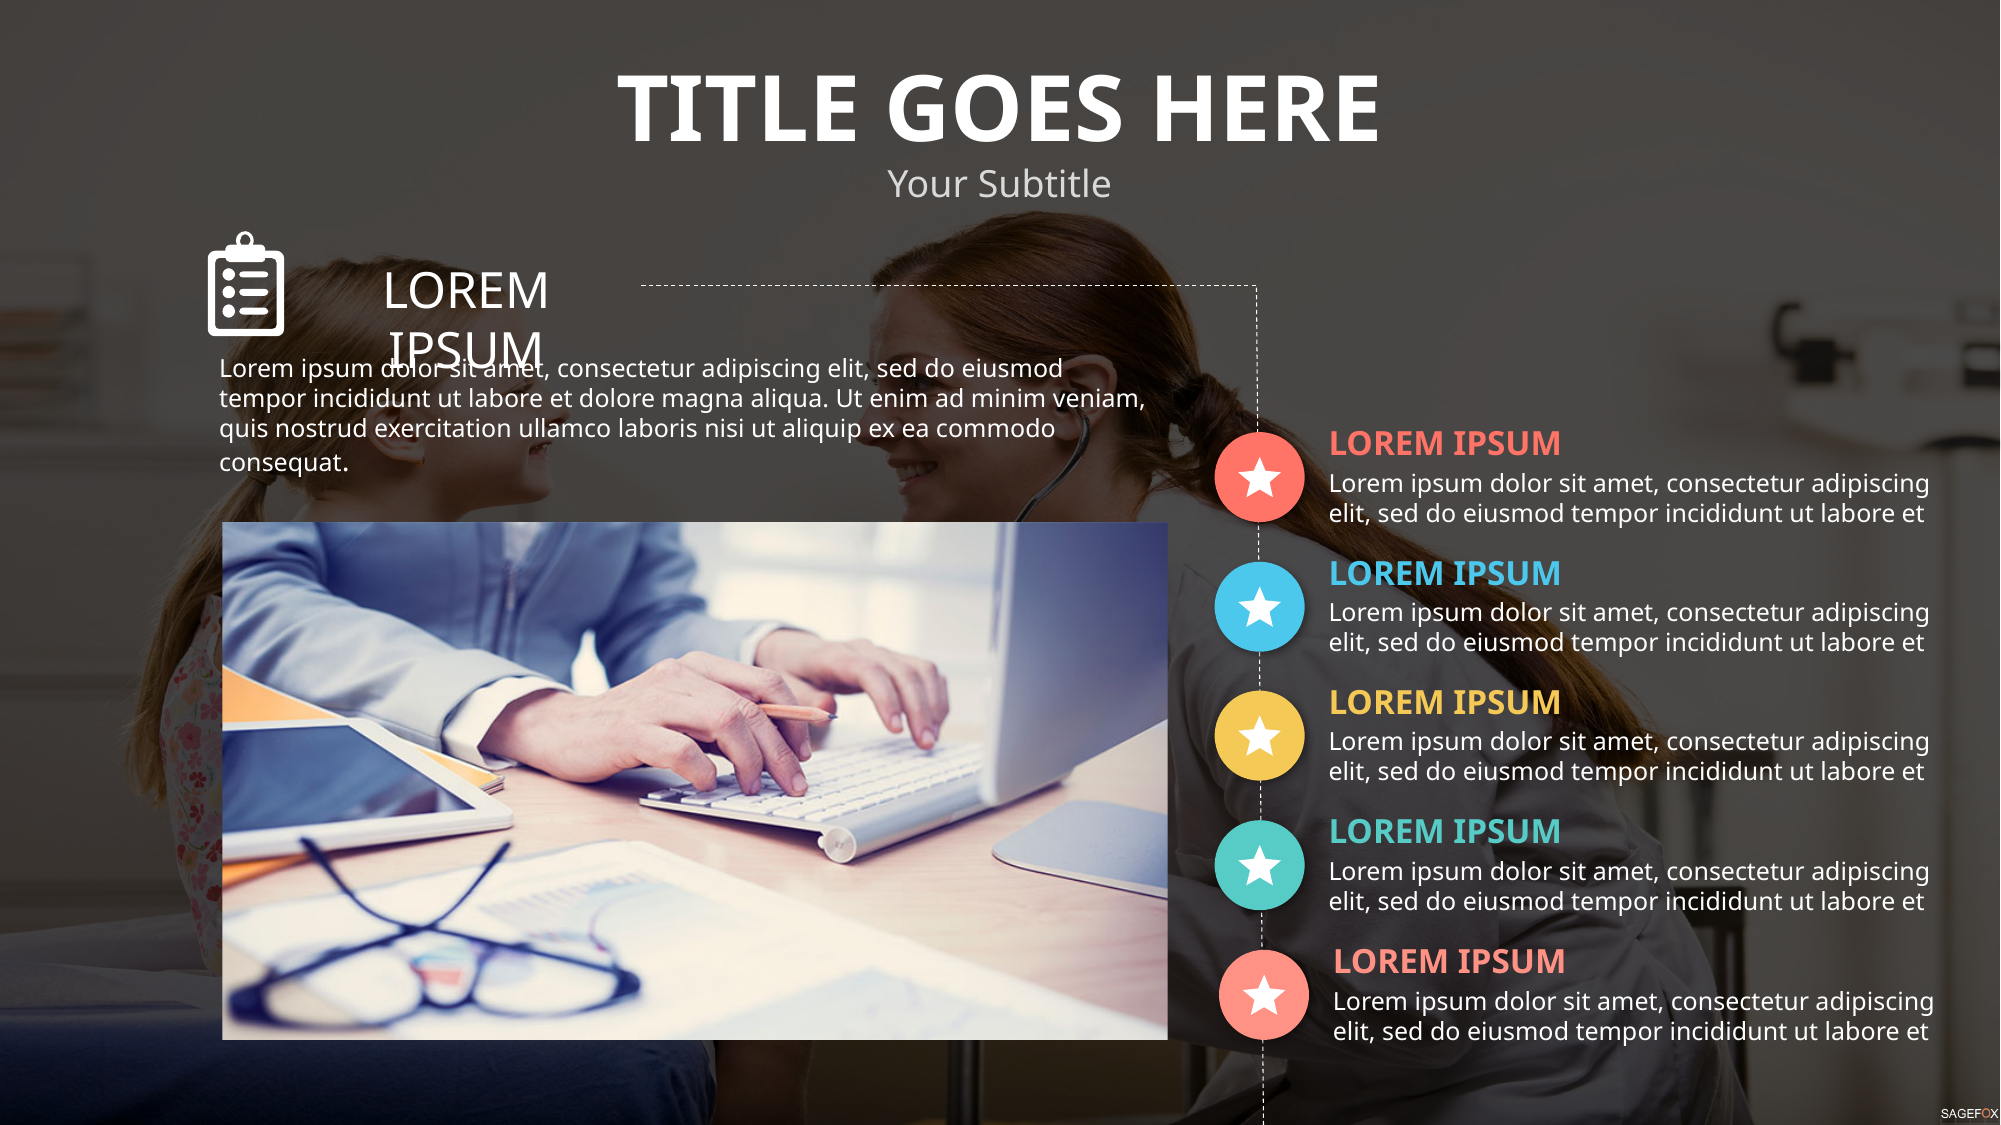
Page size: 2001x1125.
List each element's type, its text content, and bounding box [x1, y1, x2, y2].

text_box LOREM IPSUM Lorem ipsum dolor sit amet, consectetur adipiscing elit, sed do eiusmod tempor incididunt ut labore et [1318, 805, 1953, 921]
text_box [207, 231, 285, 337]
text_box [1256, 781, 1264, 820]
text_box LOREM IPSUM [292, 250, 642, 344]
picture [0, 0, 2001, 1125]
text_box LOREM IPSUM Lorem ipsum dolor sit amet, consectetur adipiscing elit, sed do eiusmod tempor incididunt ut labore et [1318, 675, 1953, 791]
text_box [221, 521, 1169, 1041]
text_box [1214, 432, 1305, 523]
text_box TITLE GOES HERE Your Subtitle [548, 42, 1452, 212]
text_box Lorem ipsum dolor sit amet, consectetur adipiscing elit, sed do eiusmod tempor incididunt ut labore et dolore magna aliqua. Ut enim ad minim veniam, quis nostrud exercitation ullamco laboris nisi ut aliquip ex ea commodo consequat. [204, 344, 1168, 485]
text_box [1214, 561, 1305, 652]
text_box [1256, 1040, 1264, 1125]
text_box LOREM IPSUM Lorem ipsum dolor sit amet, consectetur adipiscing elit, sed do eiusmod tempor incididunt ut labore et [1318, 417, 1953, 533]
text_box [1256, 652, 1264, 690]
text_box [1218, 949, 1309, 1040]
text_box LOREM IPSUM Lorem ipsum dolor sit amet, consectetur adipiscing elit, sed do eiusmod tempor incididunt ut labore et [1318, 546, 1953, 662]
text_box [1256, 911, 1264, 949]
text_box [1214, 820, 1305, 911]
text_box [1256, 287, 1264, 432]
text_box LOREM IPSUM Lorem ipsum dolor sit amet, consectetur adipiscing elit, sed do eiusmod tempor incididunt ut labore et [1322, 935, 1958, 1050]
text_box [1214, 690, 1305, 781]
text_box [1256, 523, 1264, 561]
